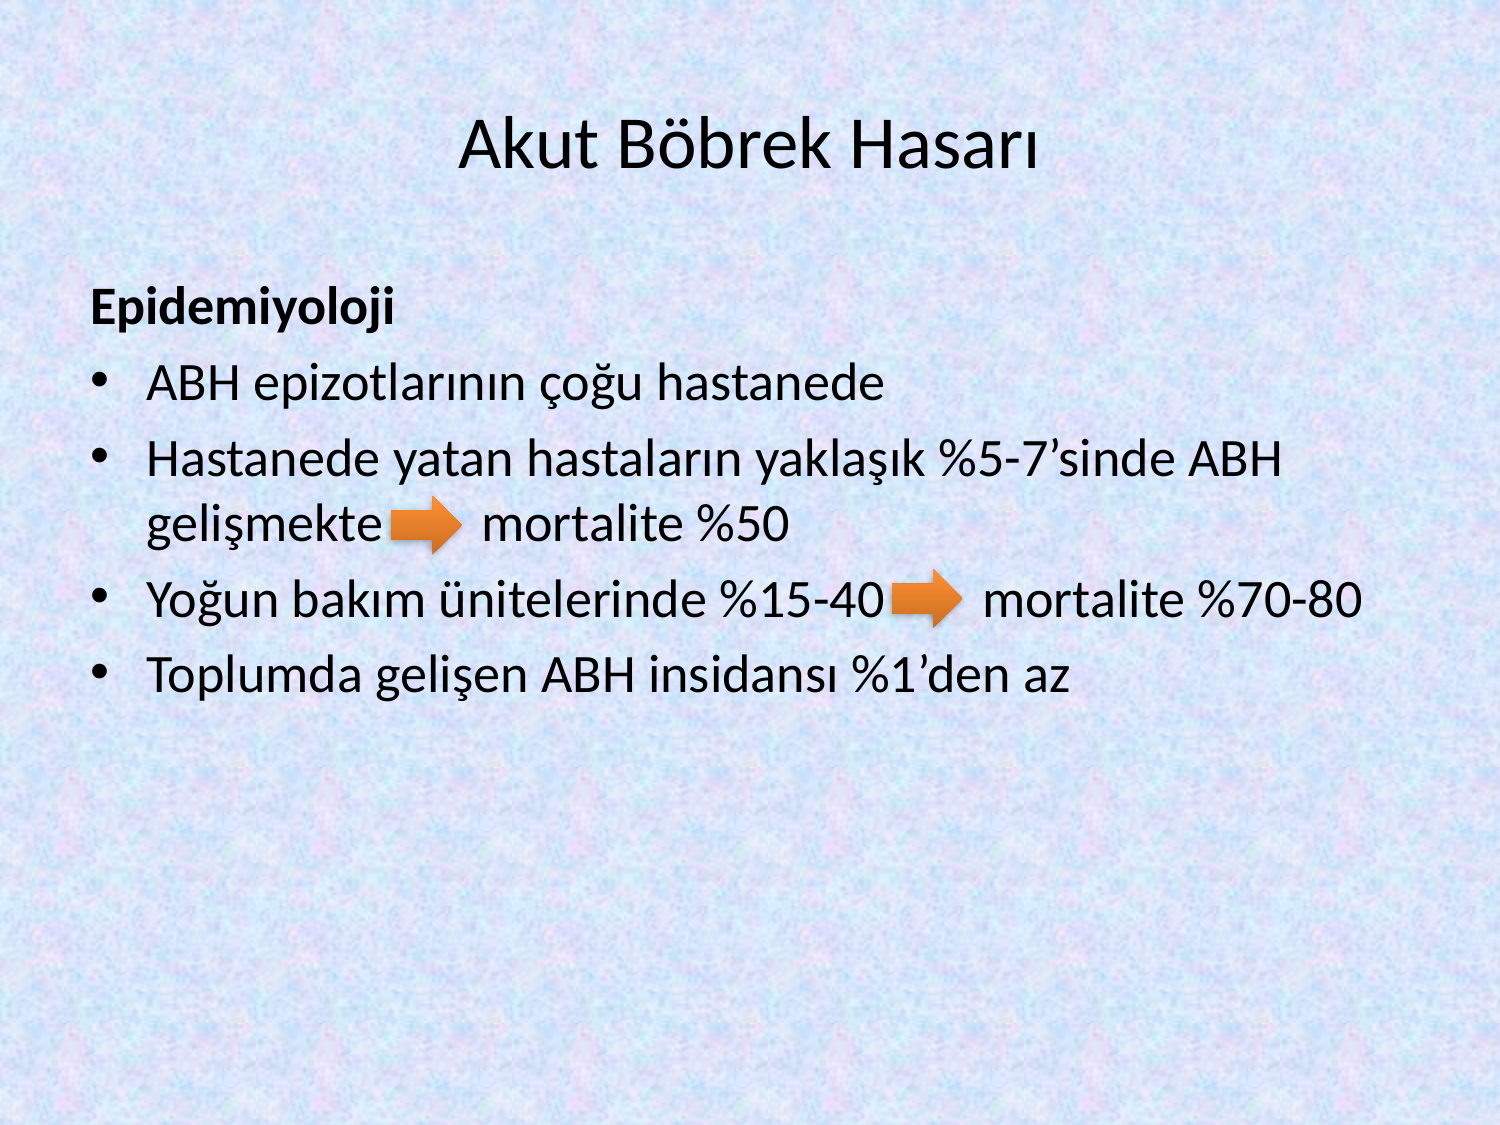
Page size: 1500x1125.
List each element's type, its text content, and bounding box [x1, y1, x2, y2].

title Akut Böbrek Hasarı [75, 45, 1425, 233]
text_box [0, 0, 1500, 1125]
text_box [891, 568, 963, 629]
text_box [391, 495, 462, 555]
list Epidemiyoloji ABH epizotlarının çoğu hastanede Hastanede yatan hastaların yaklaşık %5-7’sinde ABH gelişmekte mortalite %50 Yoğun bakım ünitelerinde %15-40 mortalite %70-80 Toplumda gelişen ABH insidansı %1’den az [75, 262, 1425, 1005]
